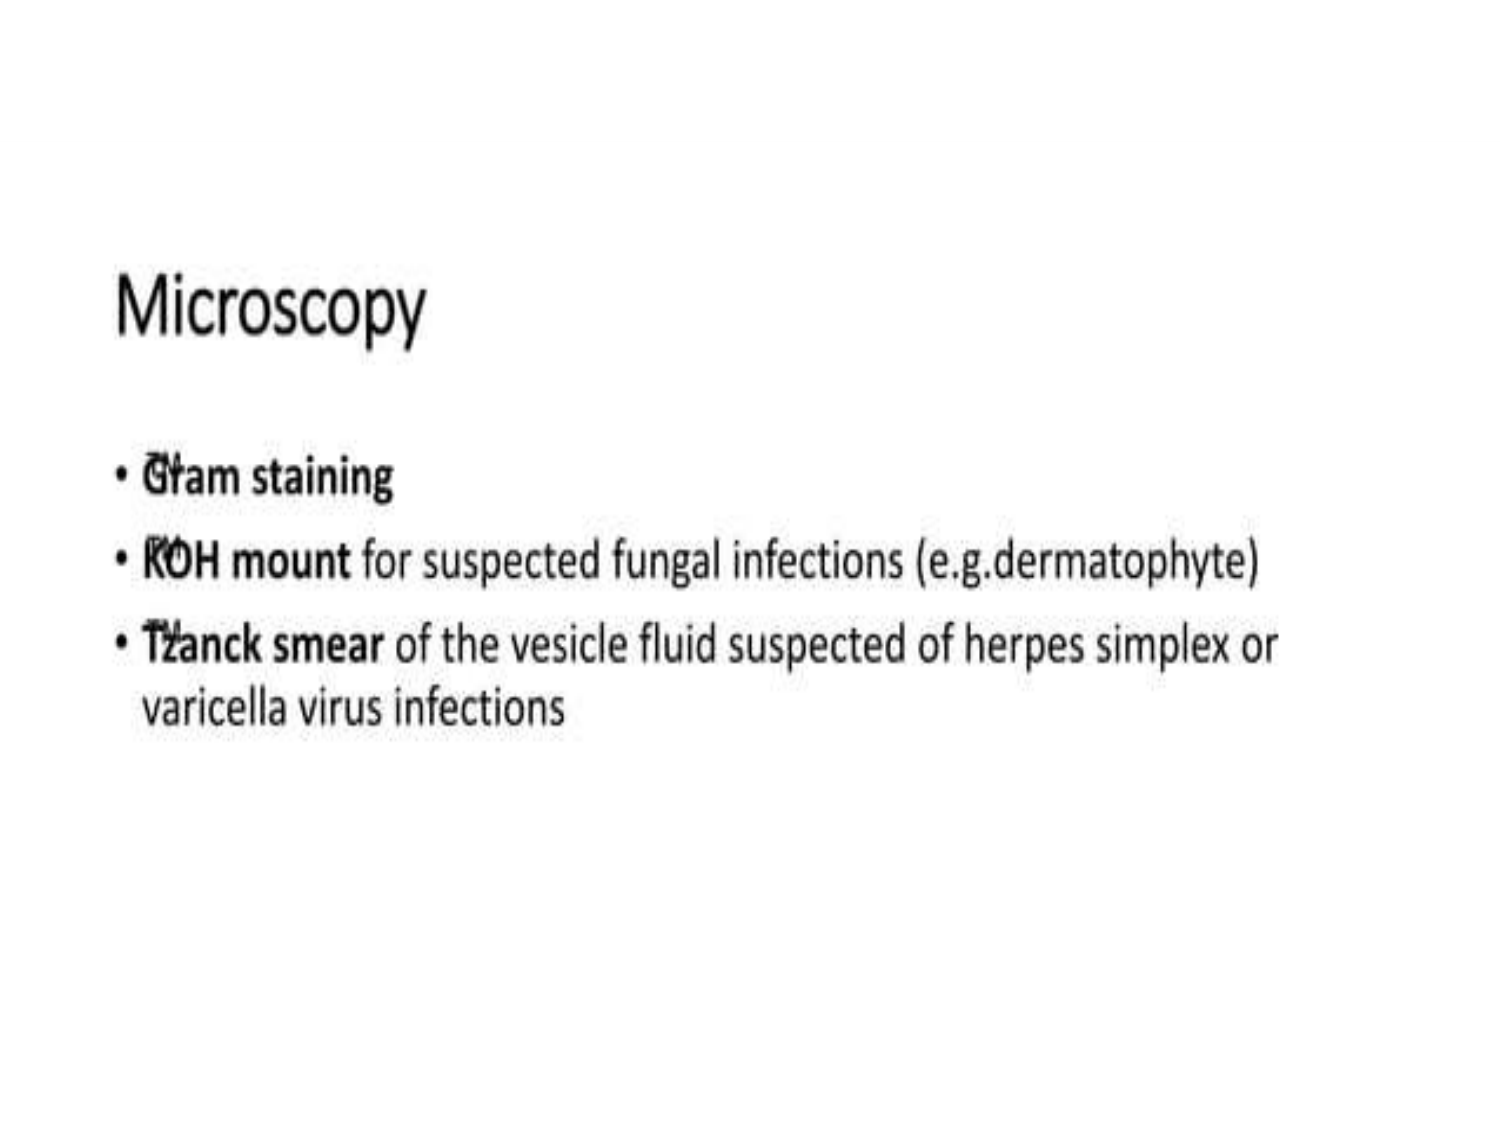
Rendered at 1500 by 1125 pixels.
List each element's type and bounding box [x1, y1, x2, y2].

picture [0, 139, 1500, 1125]
